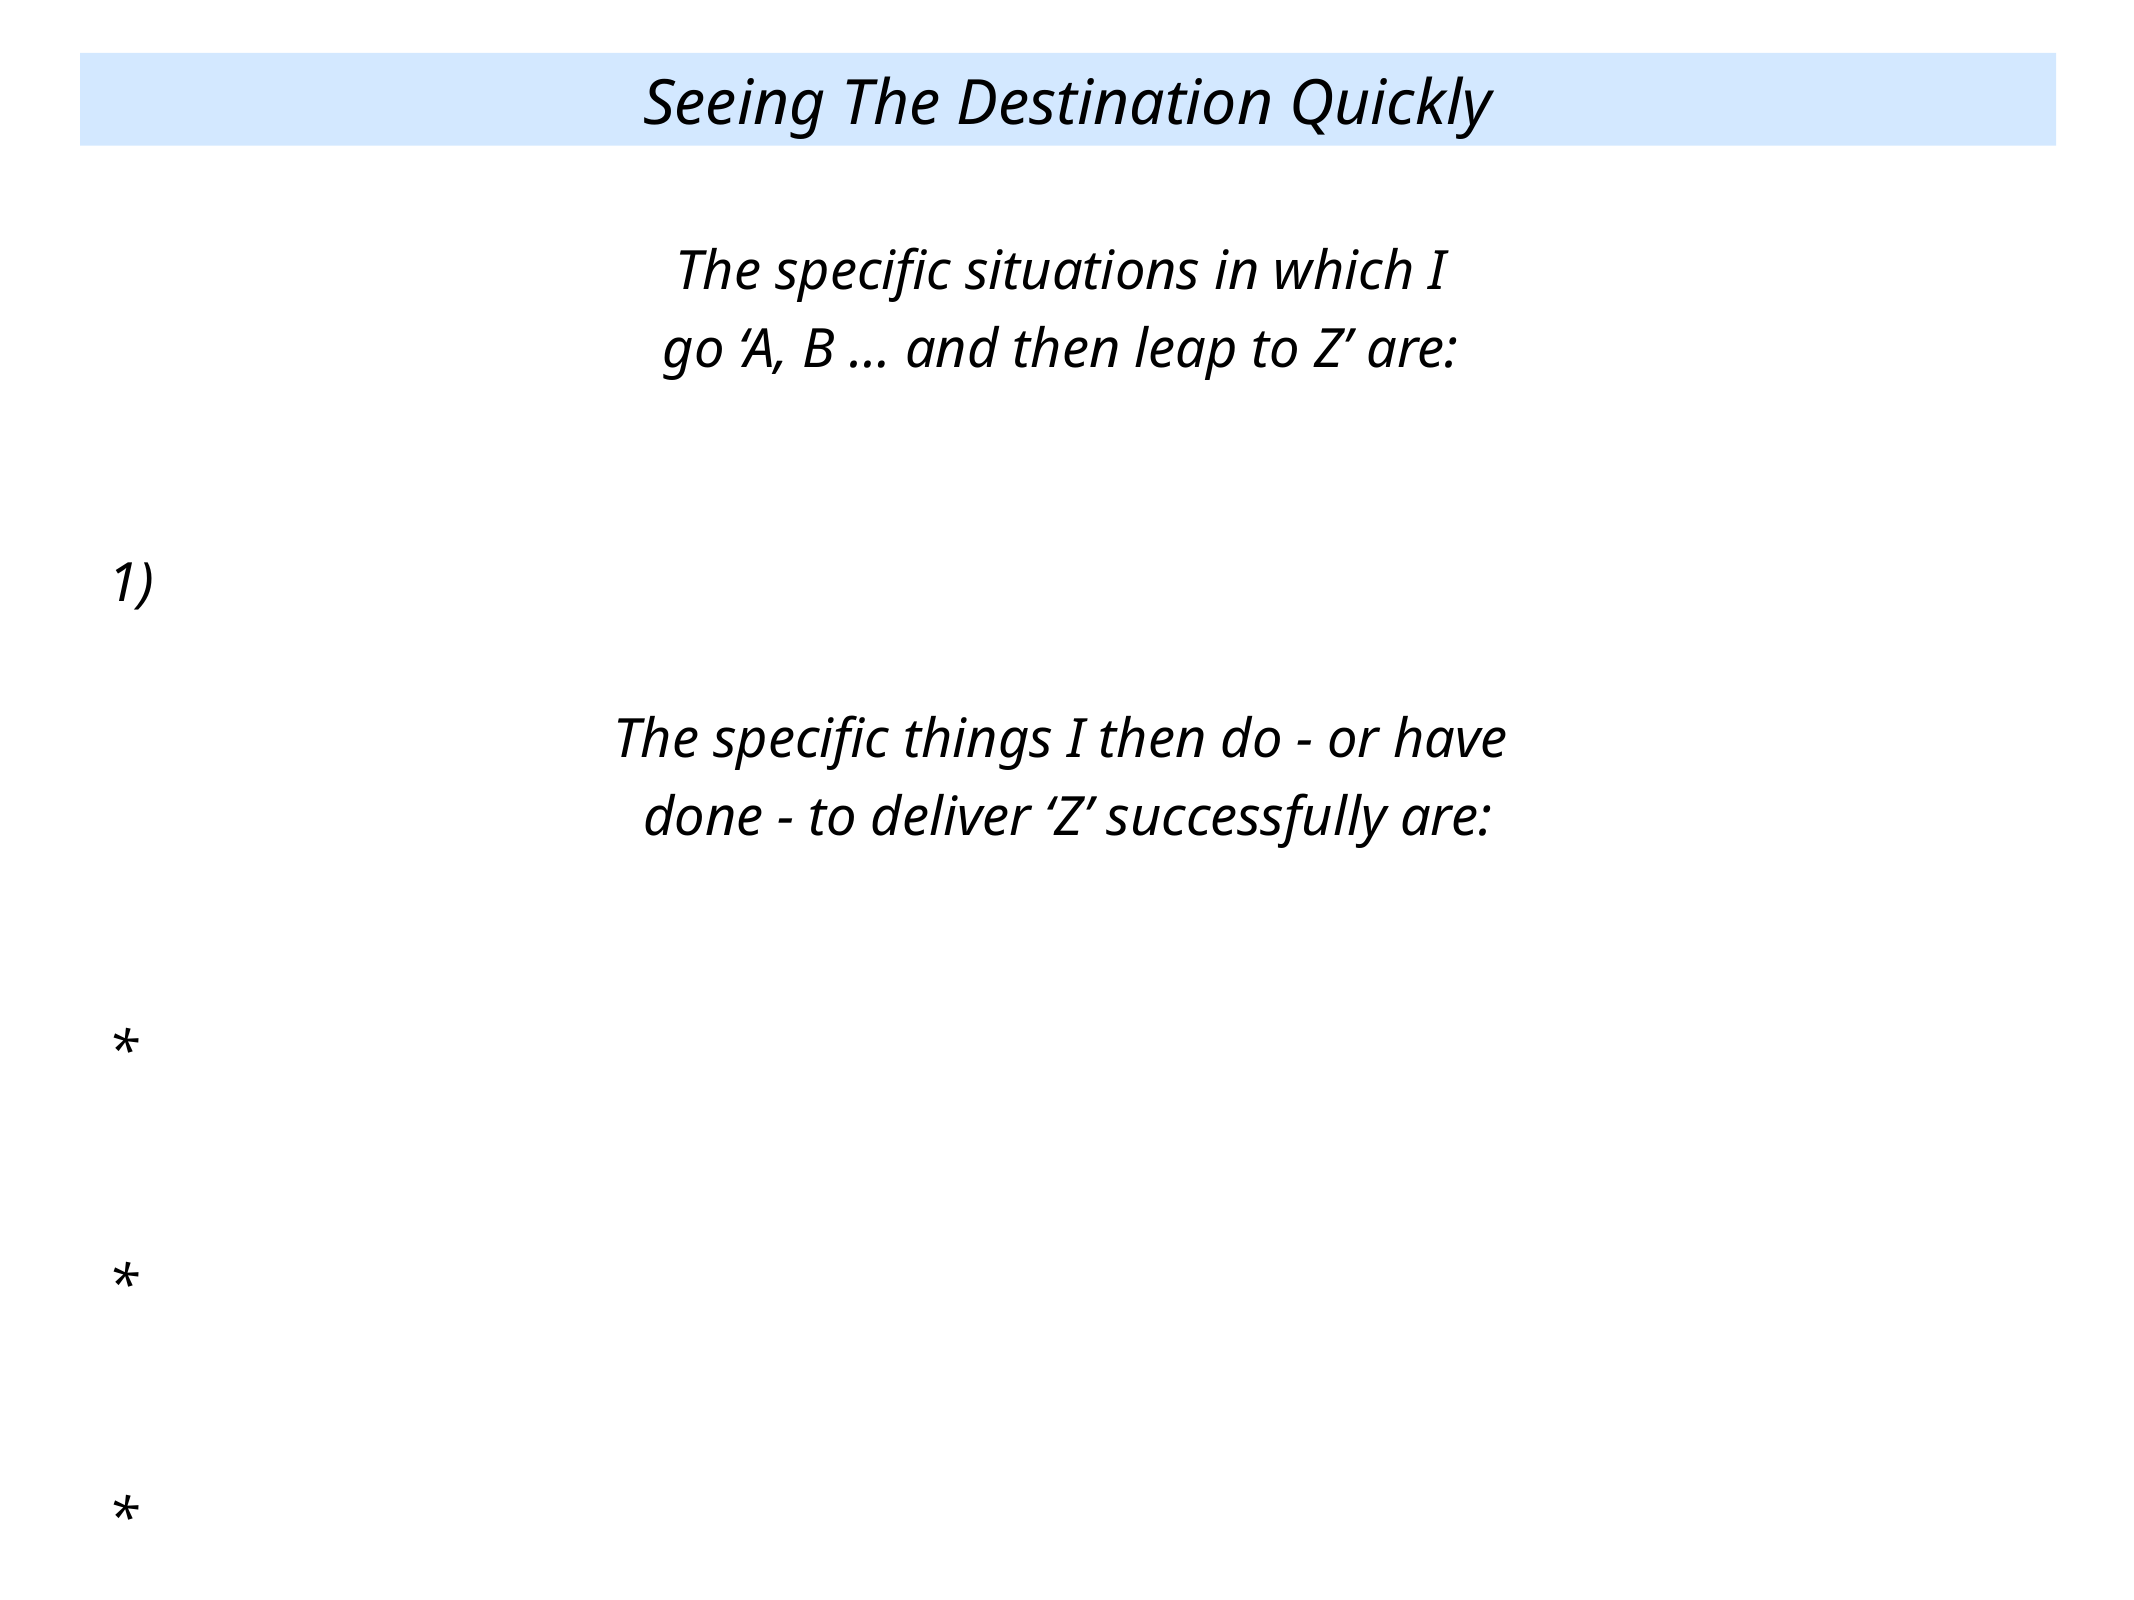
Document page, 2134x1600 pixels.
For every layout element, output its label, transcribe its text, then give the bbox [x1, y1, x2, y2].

text_box Seeing The Destination Quickly [80, 52, 2057, 146]
text_box The specific situations in which I go ‘A, B … and then leap to Z’ are: 1) The specific things I then do - or have done - to deliver ‘Z’ successfully are: * * * [99, 213, 2037, 1557]
